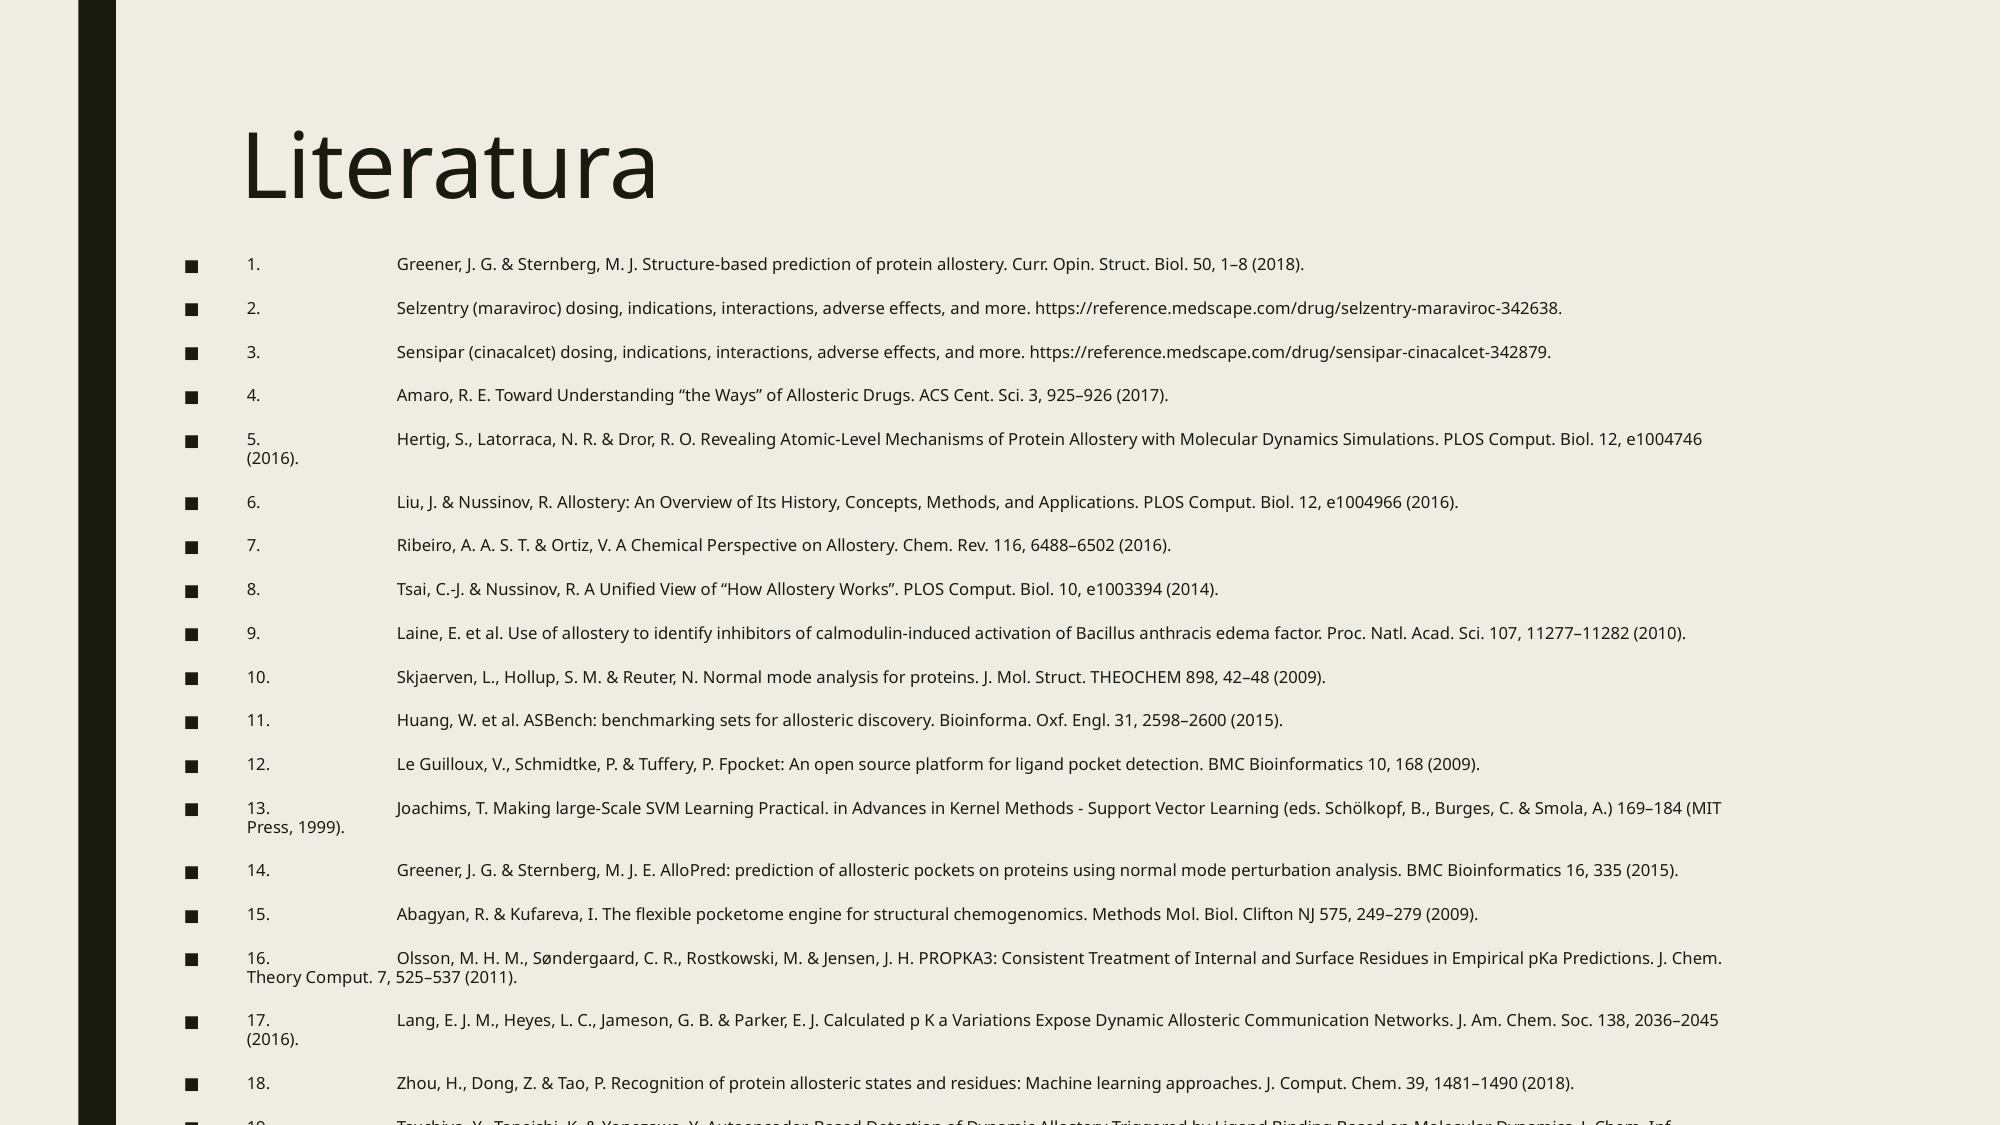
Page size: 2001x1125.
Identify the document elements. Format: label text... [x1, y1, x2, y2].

title Literatura [225, 112, 1800, 357]
list 1. Greener, J. G. & Sternberg, M. J. Structure-based prediction of protein allostery. Curr. Opin. Struct. Biol. 50, 1–8 (2018). 2. Selzentry (maraviroc) dosing, indications, interactions, adverse effects, and more. https://reference.medscape.com/drug/selzentry-maraviroc-342638. 3. Sensipar (cinacalcet) dosing, indications, interactions, adverse effects, and more. https://reference.medscape.com/drug/sensipar-cinacalcet-342879. 4. Amaro, R. E. Toward Understanding “the Ways” of Allosteric Drugs. ACS Cent. Sci. 3, 925–926 (2017). 5. Hertig, S., Latorraca, N. R. & Dror, R. O. Revealing Atomic-Level Mechanisms of Protein Allostery with Molecular Dynamics Simulations. PLOS Comput. Biol. 12, e1004746 (2016). 6. Liu, J. & Nussinov, R. Allostery: An Overview of Its History, Concepts, Methods, and Applications. PLOS Comput. Biol. 12, e1004966 (2016). 7. Ribeiro, A. A. S. T. & Ortiz, V. A Chemical Perspective on Allostery. Chem. Rev. 116, 6488–6502 (2016). 8. Tsai, C.-J. & Nussinov, R. A Unified View of “How Allostery Works”. PLOS Comput. Biol. 10, e1003394 (2014). 9. Laine, E. et al. Use of allostery to identify inhibitors of calmodulin-induced activation of Bacillus anthracis edema factor. Proc. Natl. Acad. Sci. 107, 11277–11282 (2010). 10. Skjaerven, L., Hollup, S. M. & Reuter, N. Normal mode analysis for proteins. J. Mol. Struct. THEOCHEM 898, 42–48 (2009). 11. Huang, W. et al. ASBench: benchmarking sets for allosteric discovery. Bioinforma. Oxf. Engl. 31, 2598–2600 (2015). 12. Le Guilloux, V., Schmidtke, P. & Tuffery, P. Fpocket: An open source platform for ligand pocket detection. BMC Bioinformatics 10, 168 (2009). 13. Joachims, T. Making large-Scale SVM Learning Practical. in Advances in Kernel Methods - Support Vector Learning (eds. Schölkopf, B., Burges, C. & Smola, A.) 169–184 (MIT Press, 1999). 14. Greener, J. G. & Sternberg, M. J. E. AlloPred: prediction of allosteric pockets on proteins using normal mode perturbation analysis. BMC Bioinformatics 16, 335 (2015). 15. Abagyan, R. & Kufareva, I. The flexible pocketome engine for structural chemogenomics. Methods Mol. Biol. Clifton NJ 575, 249–279 (2009). 16. Olsson, M. H. M., Søndergaard, C. R., Rostkowski, M. & Jensen, J. H. PROPKA3: Consistent Treatment of Internal and Surface Residues in Empirical pKa Predictions. J. Chem. Theory Comput. 7, 525–537 (2011). 17. Lang, E. J. M., Heyes, L. C., Jameson, G. B. & Parker, E. J. Calculated p K a Variations Expose Dynamic Allosteric Communication Networks. J. Am. Chem. Soc. 138, 2036–2045 (2016). 18. Zhou, H., Dong, Z. & Tao, P. Recognition of protein allosteric states and residues: Machine learning approaches. J. Comput. Chem. 39, 1481–1490 (2018). 19. Tsuchiya, Y., Taneishi, K. & Yonezawa, Y. Autoencoder-Based Detection of Dynamic Allostery Triggered by Ligand Binding Based on Molecular Dynamics. J. Chem. Inf. Model. 59, 4043–4051 (2019). [168, 248, 1744, 836]
